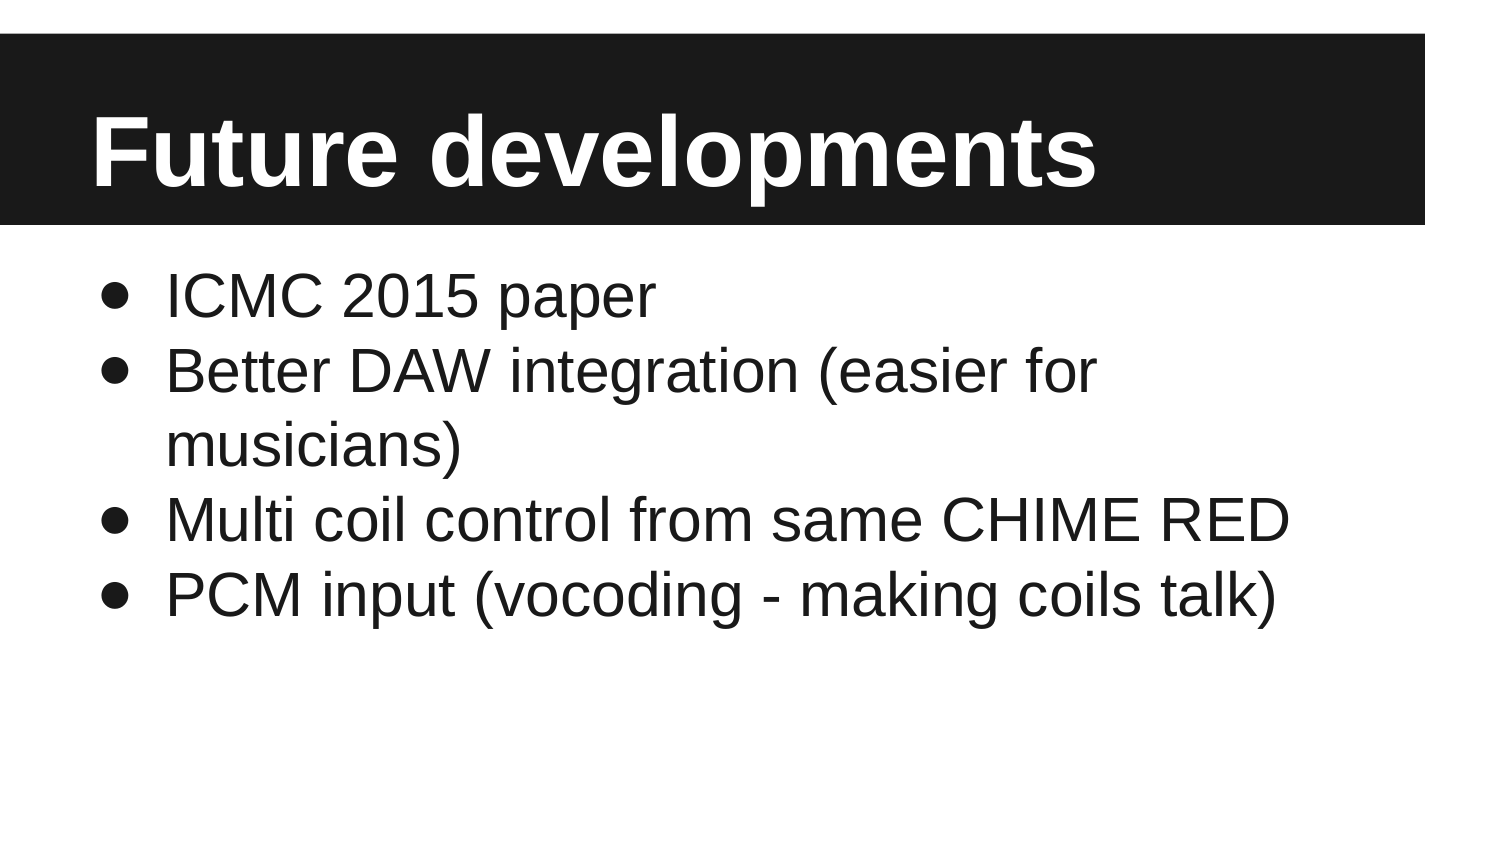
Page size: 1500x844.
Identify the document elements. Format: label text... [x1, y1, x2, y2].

title Future developments [75, 33, 1425, 221]
list ICMC 2015 paper Better DAW integration (easier for musicians) Multi coil control from same CHIME RED PCM input (vocoding - making coils talk) [75, 239, 1425, 808]
